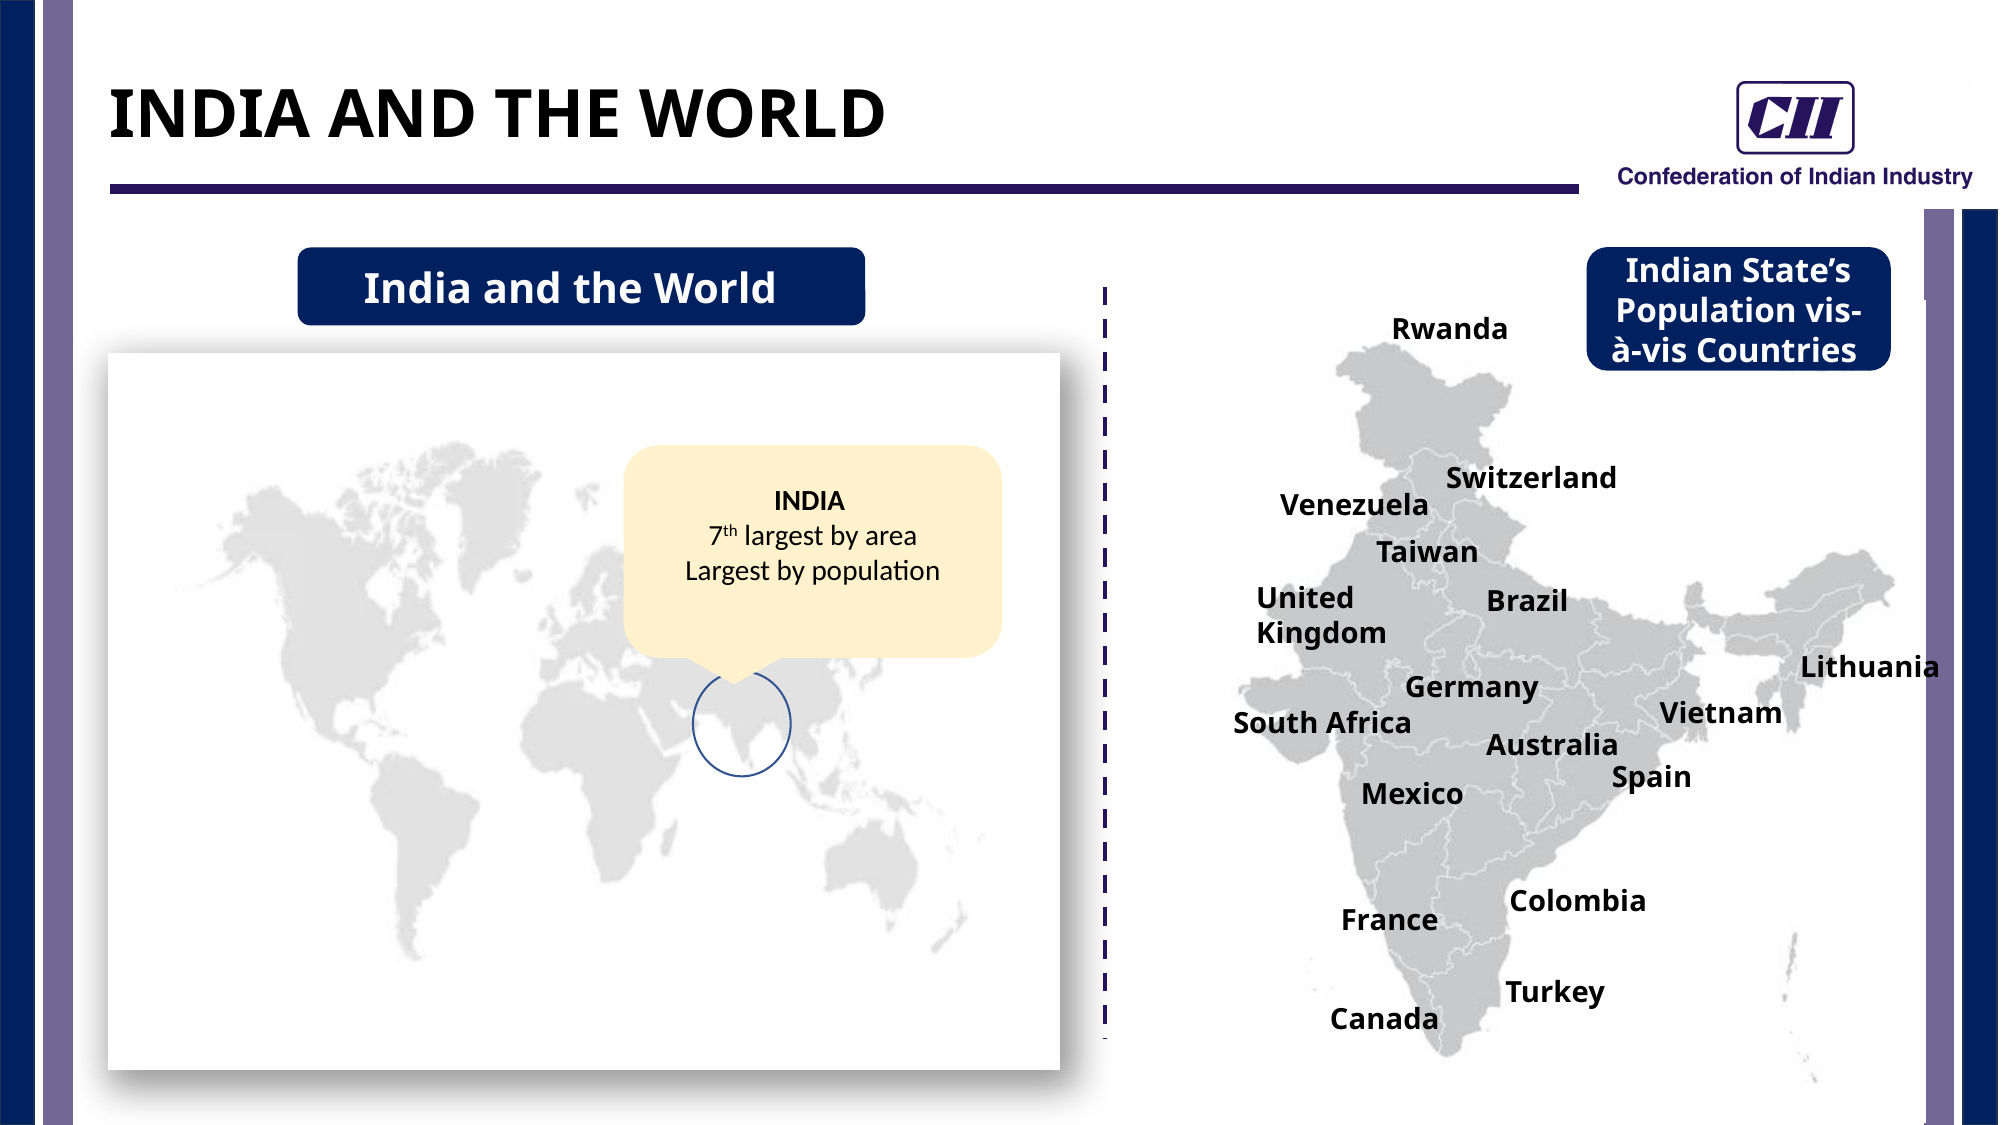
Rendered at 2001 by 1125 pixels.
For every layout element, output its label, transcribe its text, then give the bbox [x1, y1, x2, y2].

text_box INDIA AND THE WORLD [109, 38, 1599, 182]
picture [108, 353, 1060, 1070]
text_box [0, 0, 72, 1125]
text_box Indian State’s Population vis-à-vis Countries [1585, 246, 1892, 300]
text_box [1925, 209, 1998, 1125]
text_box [1198, 300, 1926, 1123]
text_box India and the World [296, 246, 867, 327]
picture [1617, 81, 1973, 190]
